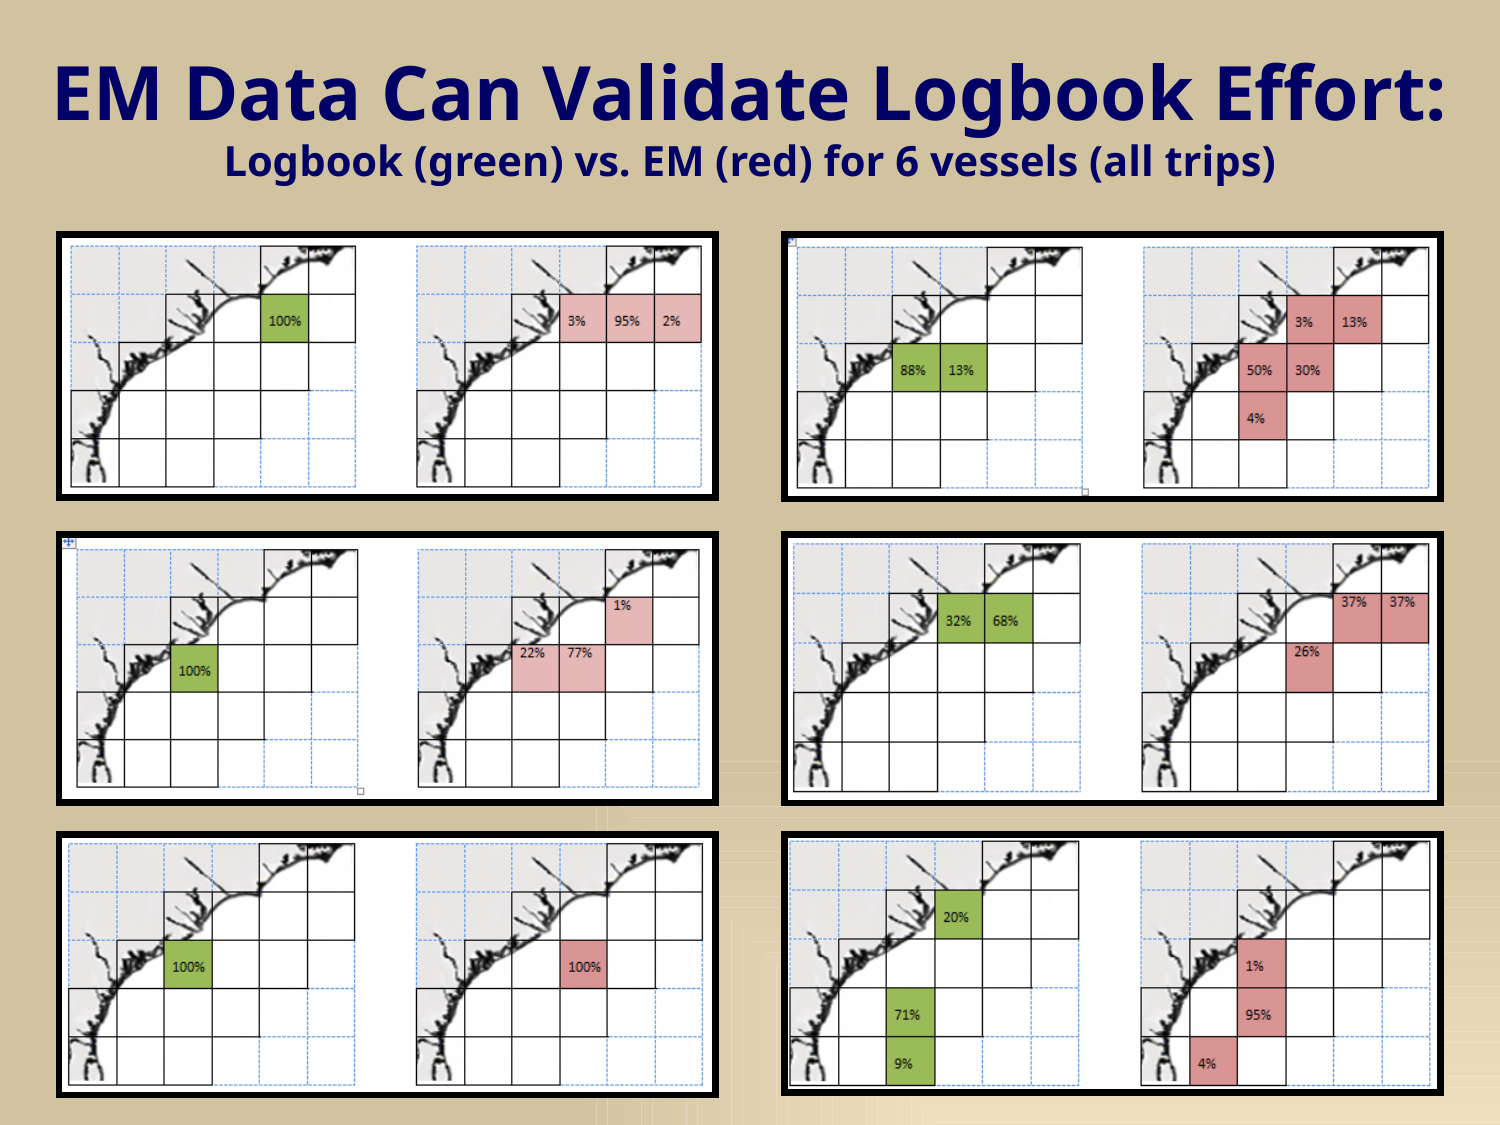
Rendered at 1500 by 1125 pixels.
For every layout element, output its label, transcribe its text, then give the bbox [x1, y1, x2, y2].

picture [62, 837, 713, 1093]
picture [62, 237, 713, 495]
text_box [649, 99, 800, 250]
picture [787, 237, 1438, 497]
picture [62, 537, 713, 800]
title EM Data Can Validate Logbook Effort: Logbook (green) vs. EM (red) for 6 vessels (all trips) [0, 37, 1500, 138]
picture [787, 837, 1438, 1090]
picture [787, 537, 1438, 801]
